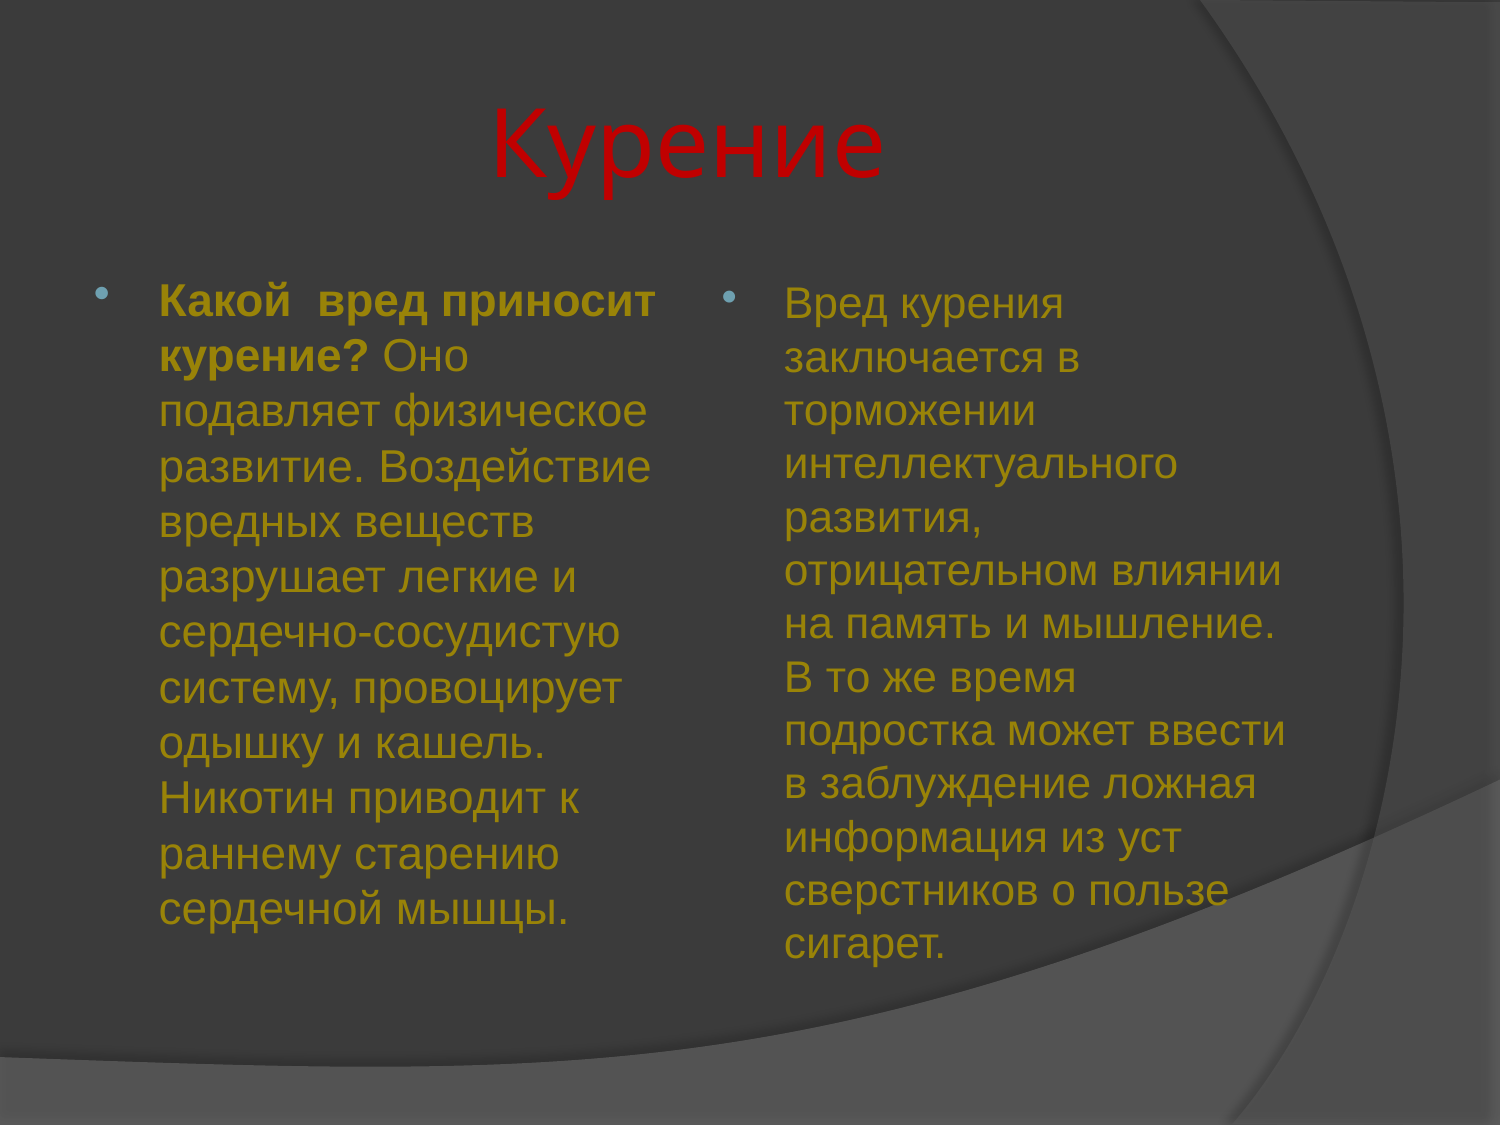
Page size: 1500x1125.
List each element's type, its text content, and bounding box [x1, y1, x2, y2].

title Курение [75, 45, 1300, 233]
list Какой вред приносит курение? Оно подавляет физическое развитие. Воздействие вредных веществ разрушает легкие и сердечно-сосудистую систему, провоцирует одышку и кашель. Никотин приводит к раннему старению сердечной мышцы. [75, 262, 675, 1005]
list Вред курения заключается в торможении интеллектуального развития, отрицательном влиянии на память и мышление. В то же время подростка может ввести в заблуждение ложная информация из уст сверстников о пользе сигарет. [702, 267, 1303, 986]
